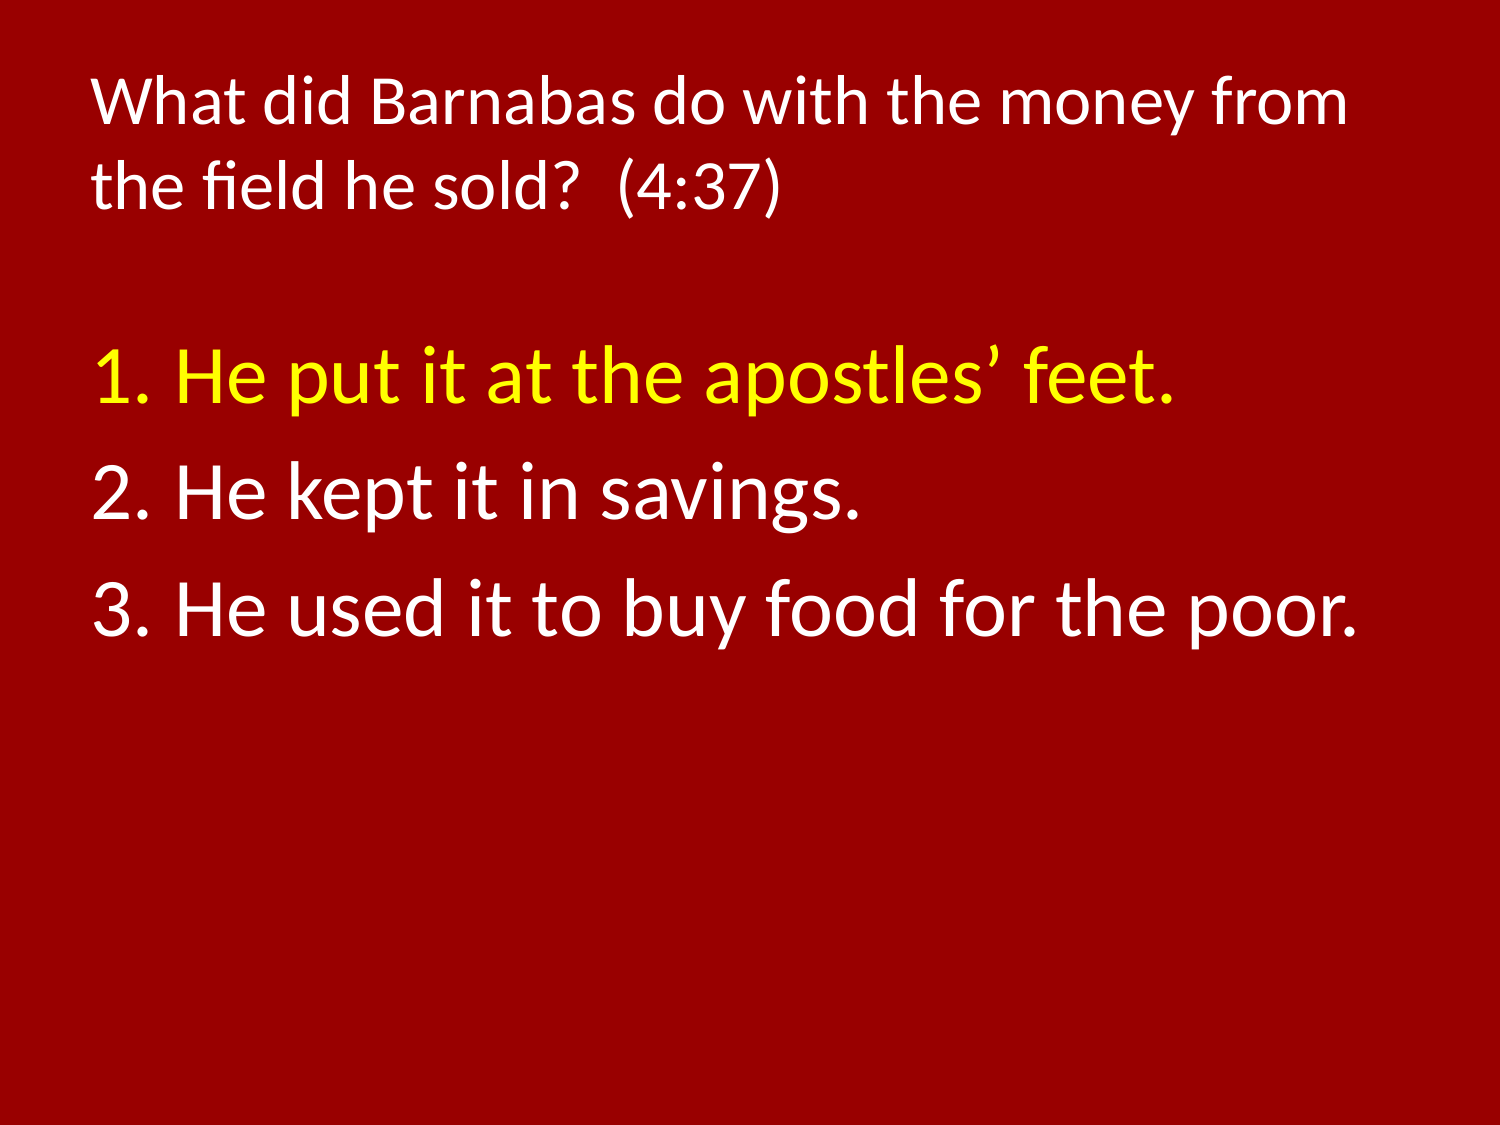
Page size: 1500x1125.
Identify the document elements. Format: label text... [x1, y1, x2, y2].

title What did Barnabas do with the money from the field he sold? (4:37) [75, 45, 1425, 233]
list He put it at the apostles’ feet. He kept it in savings. He used it to buy food for the poor. [75, 312, 1425, 1005]
